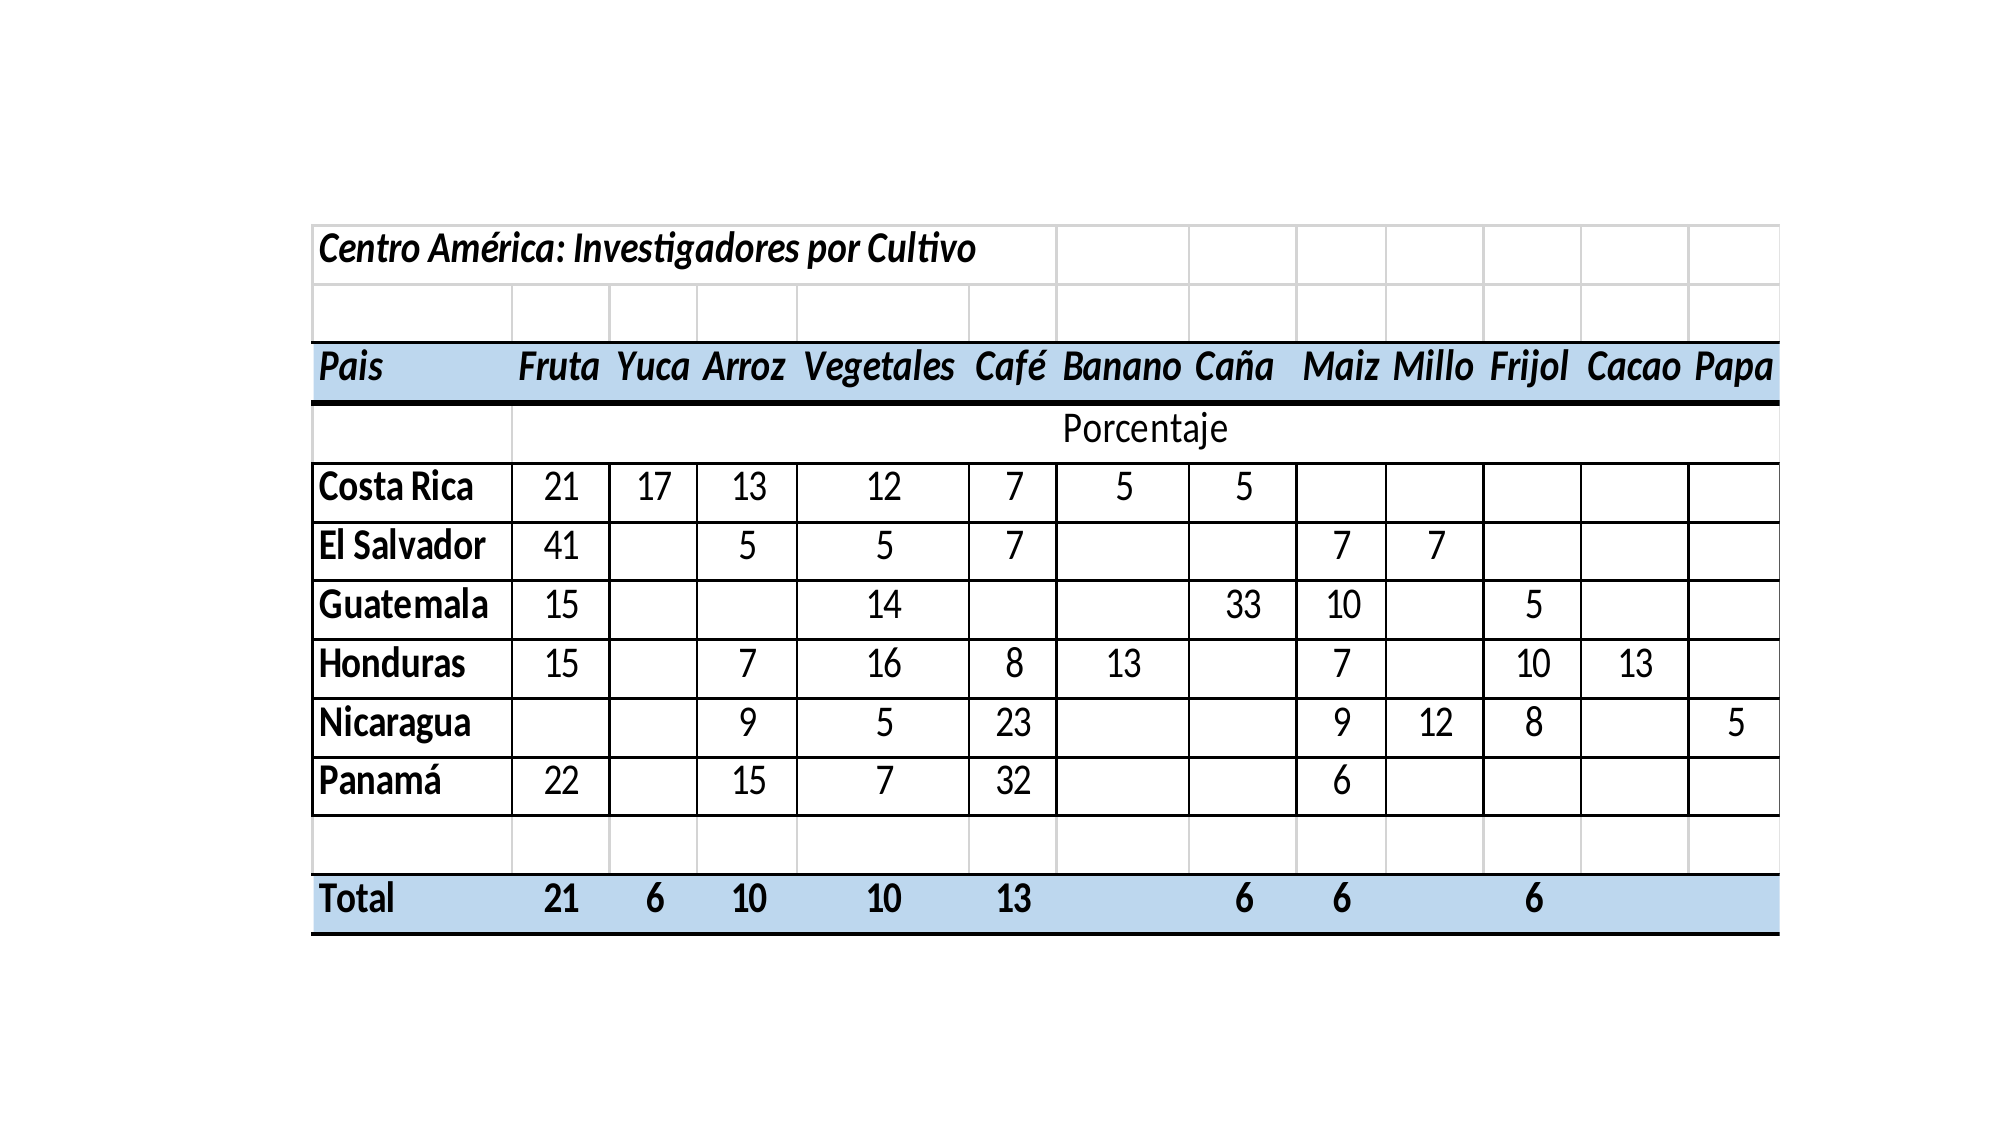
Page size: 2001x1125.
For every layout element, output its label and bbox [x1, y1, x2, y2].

picture [311, 223, 1783, 939]
